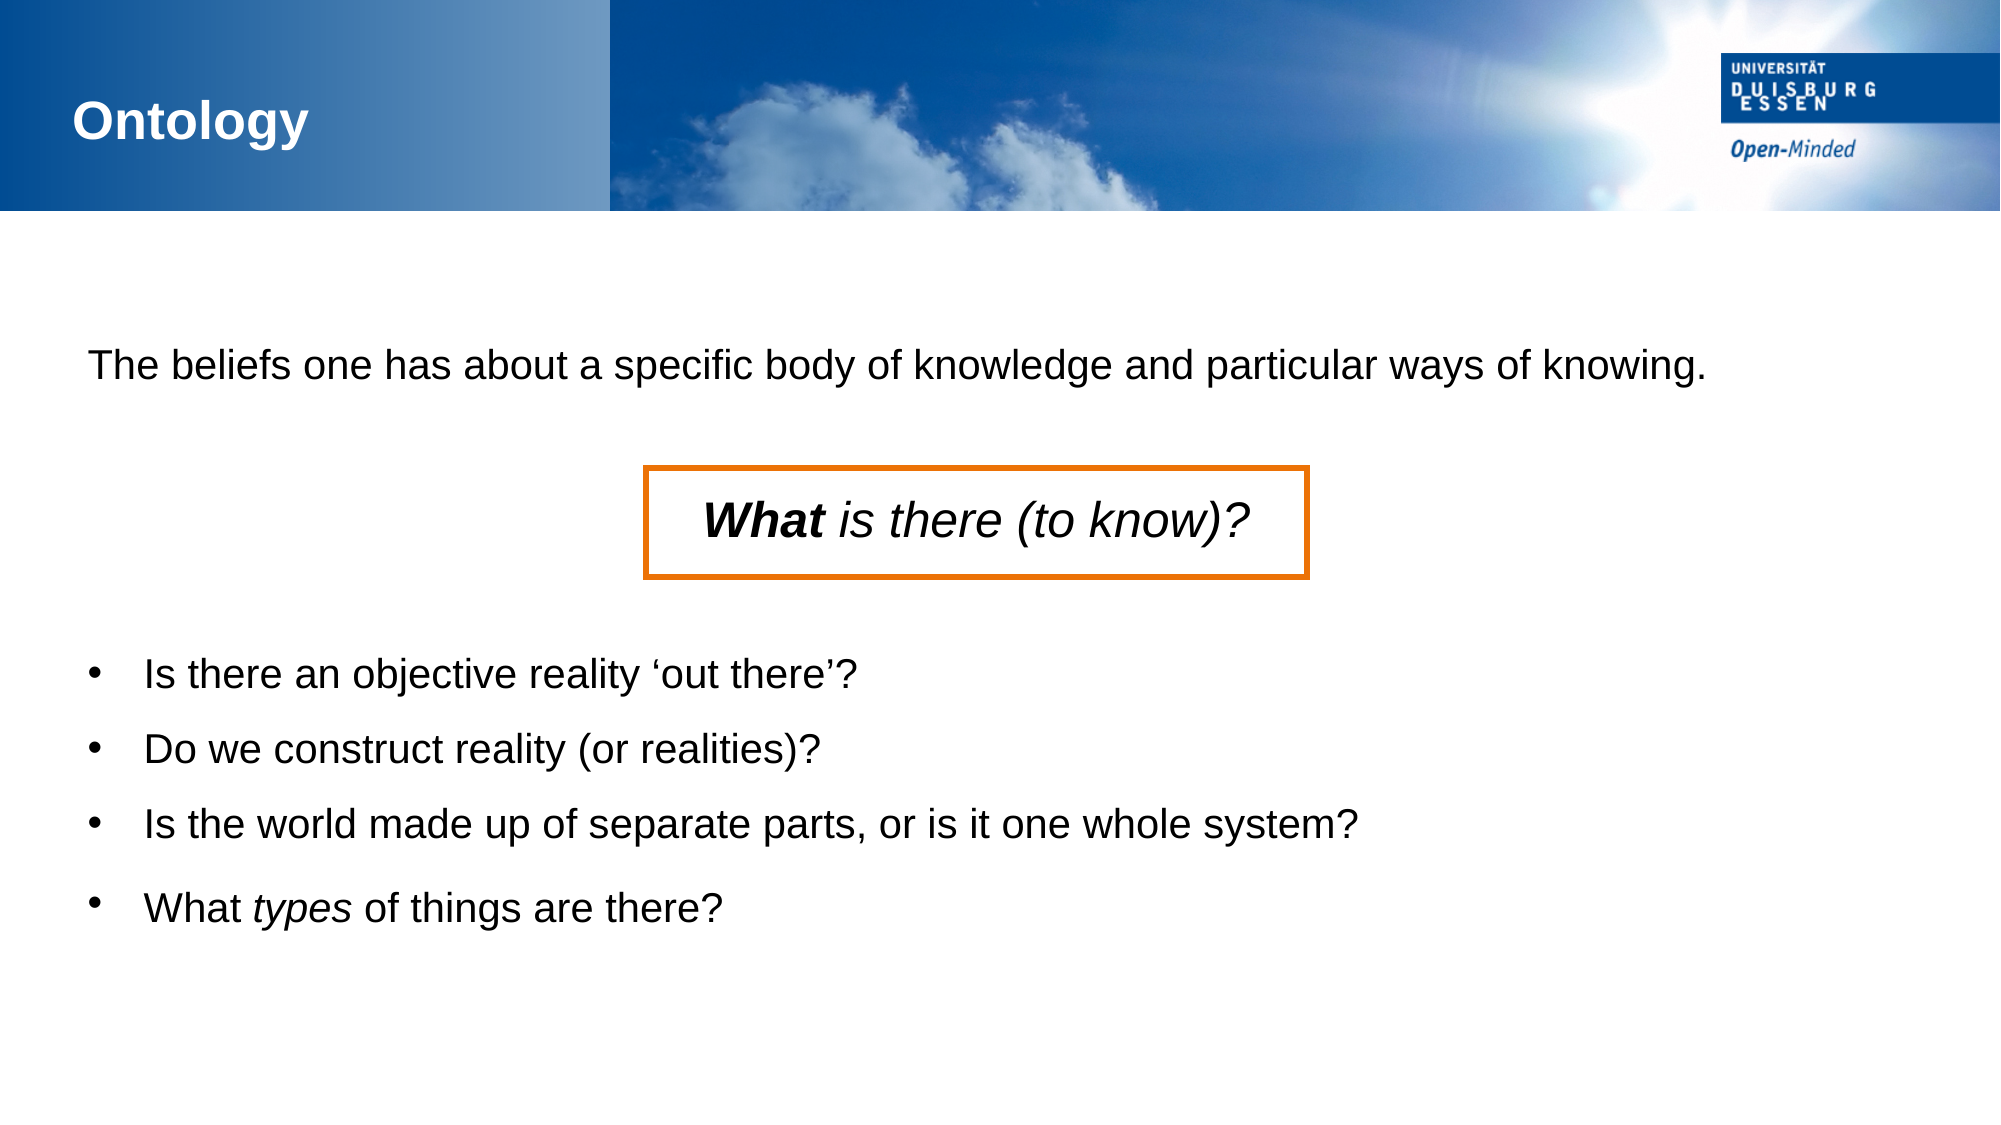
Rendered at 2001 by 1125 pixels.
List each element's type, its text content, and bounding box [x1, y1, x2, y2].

text_box The beliefs one has about a specific body of knowledge and particular ways of knowing. What is there (to know)? Is there an objective reality ‘out there’? Do we construct reality (or realities)? Is the world made up of separate parts, or is it one whole system? What types of things are there? [72, 329, 1881, 940]
list Ontology [72, 92, 1678, 152]
text_box [645, 467, 1308, 578]
picture [673, 0, 2000, 211]
